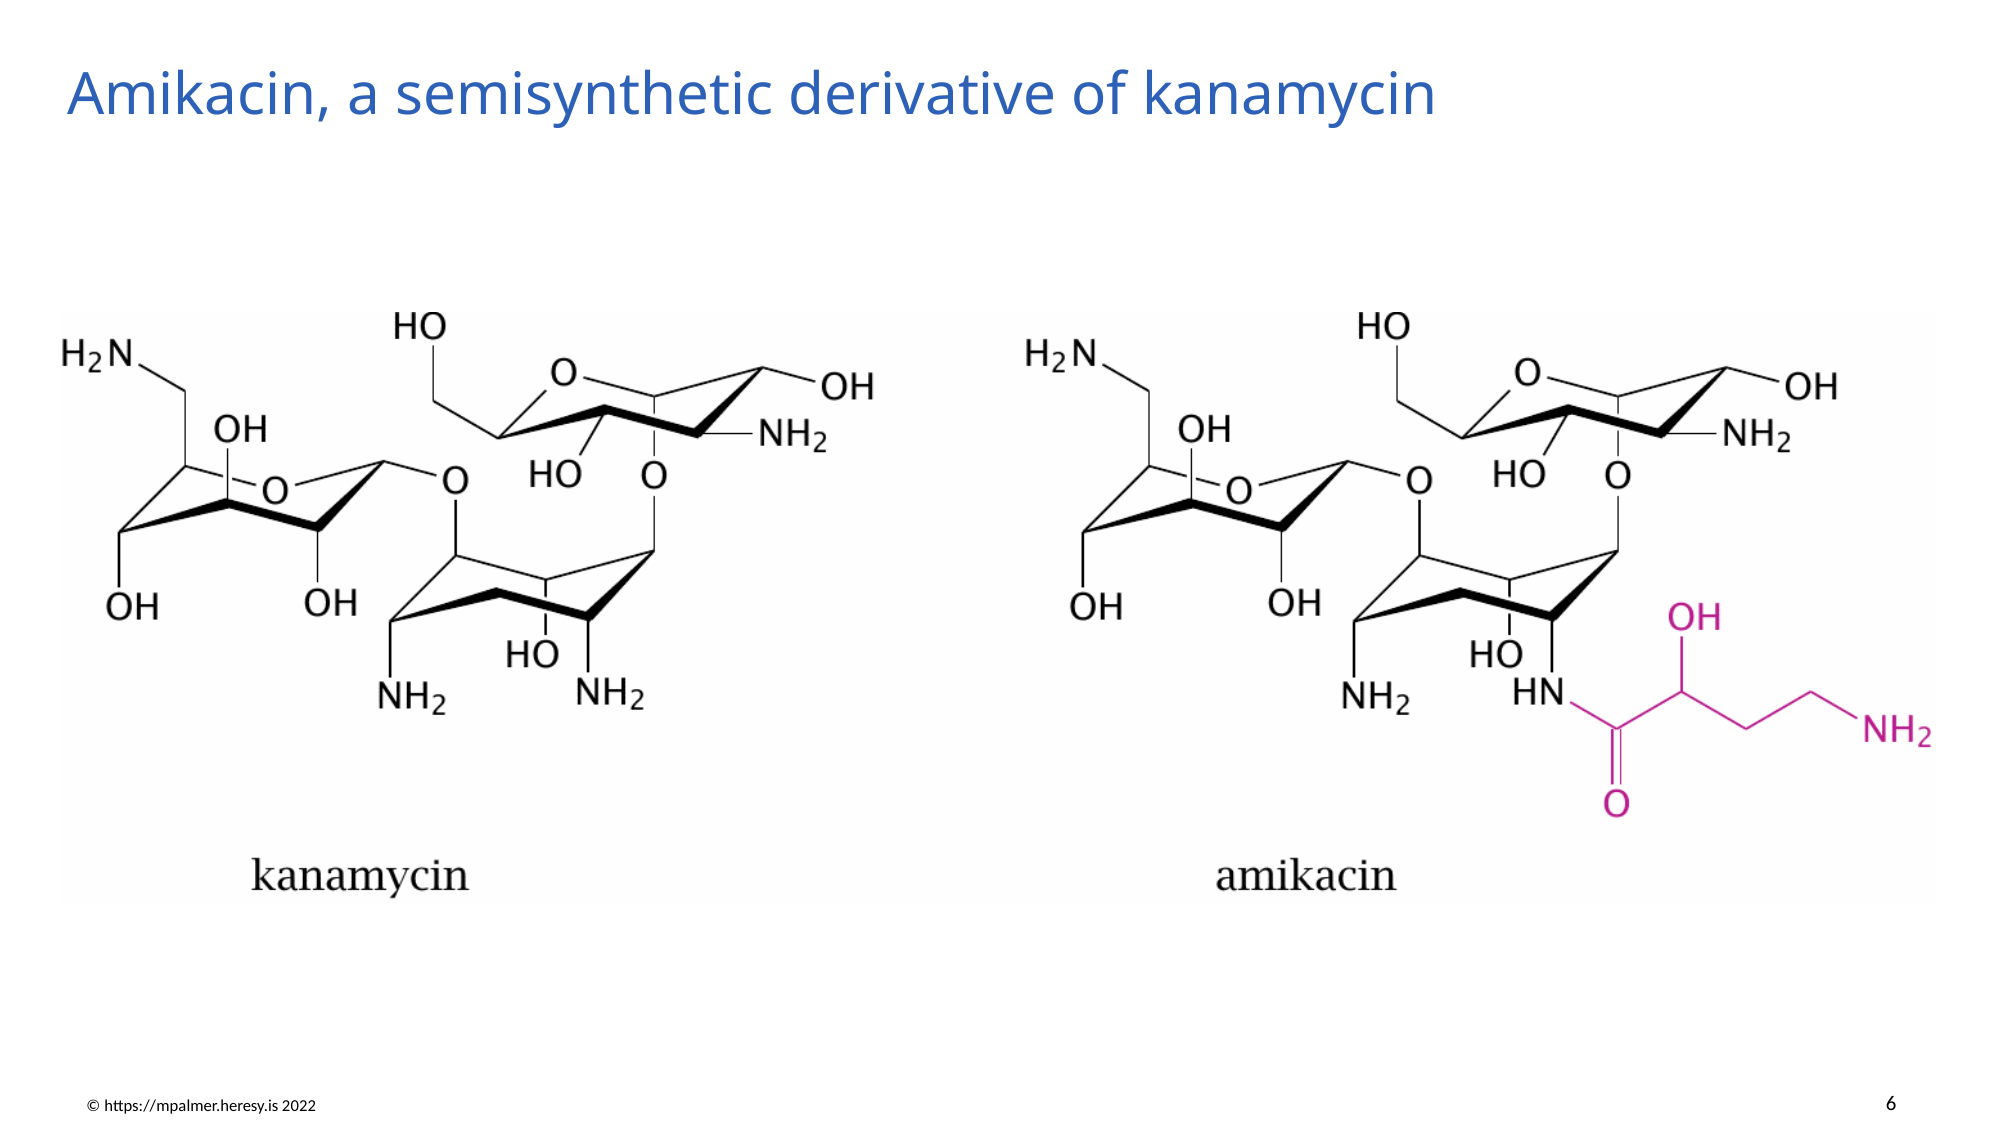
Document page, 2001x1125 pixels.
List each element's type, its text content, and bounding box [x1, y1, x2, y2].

picture [59, 312, 1935, 903]
title Amikacin, a semisynthetic derivative of kanamycin [52, 36, 1957, 154]
